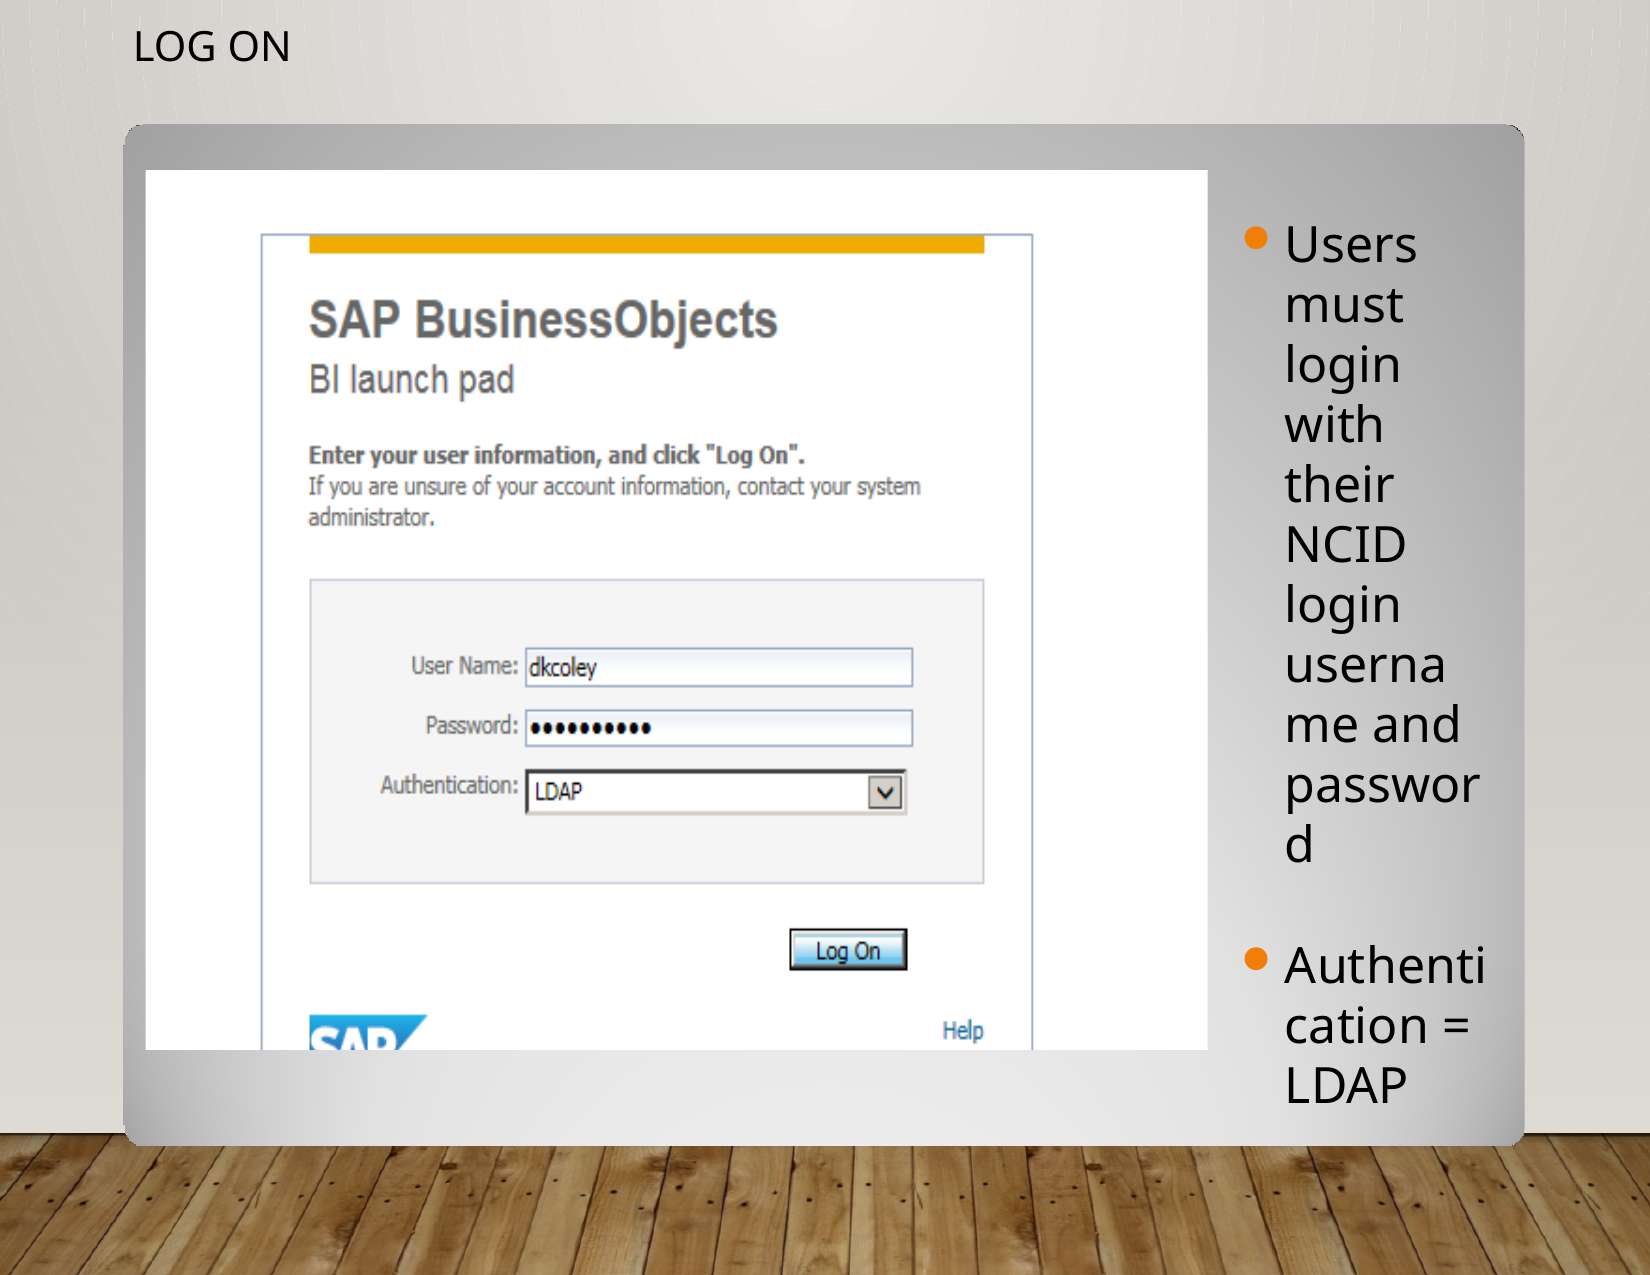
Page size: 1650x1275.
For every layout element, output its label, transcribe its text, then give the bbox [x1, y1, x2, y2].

picture [145, 170, 1208, 1051]
text_box [123, 213, 1239, 1146]
picture [0, 1133, 1650, 1275]
title LoG ON [117, 17, 1304, 213]
text_box [1304, 123, 1525, 1146]
text_box Users must login with their NCID login username and password Authentication = LDAP [1239, 172, 1493, 1204]
